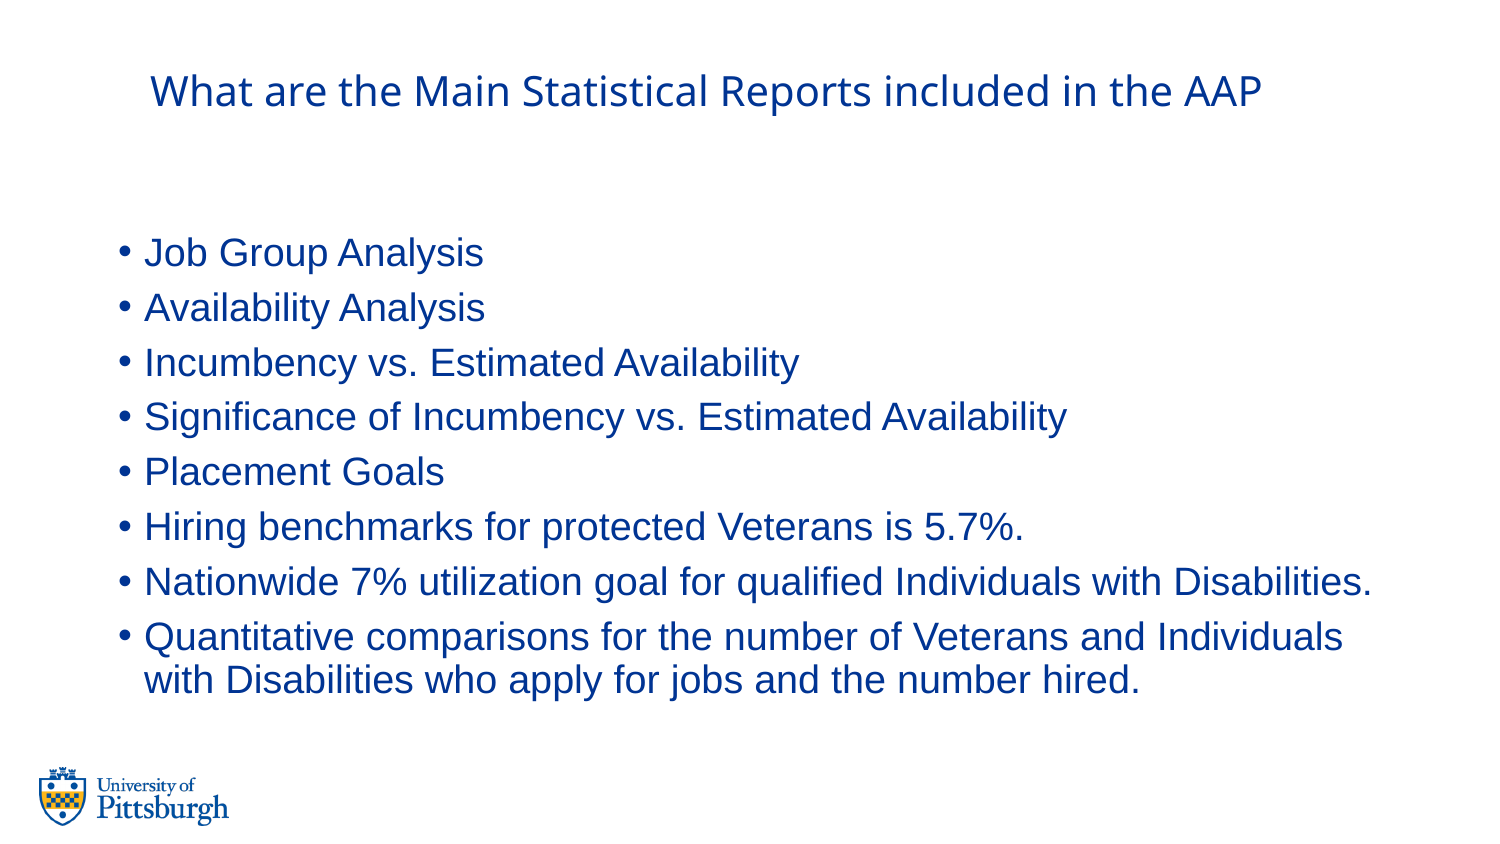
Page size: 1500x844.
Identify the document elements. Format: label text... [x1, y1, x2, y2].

title What are the Main Statistical Reports included in the AAP [135, 63, 1430, 208]
list Job Group Analysis Availability Analysis Incumbency vs. Estimated Availability Significance of Incumbency vs. Estimated Availability Placement Goals Hiring benchmarks for protected Veterans is 5.7%. Nationwide 7% utilization goal for qualified Individuals with Disabilities. Quantitative comparisons for the number of Veterans and Individuals with Disabilities who apply for jobs and the number hired. [103, 224, 1397, 760]
picture [39, 767, 229, 826]
